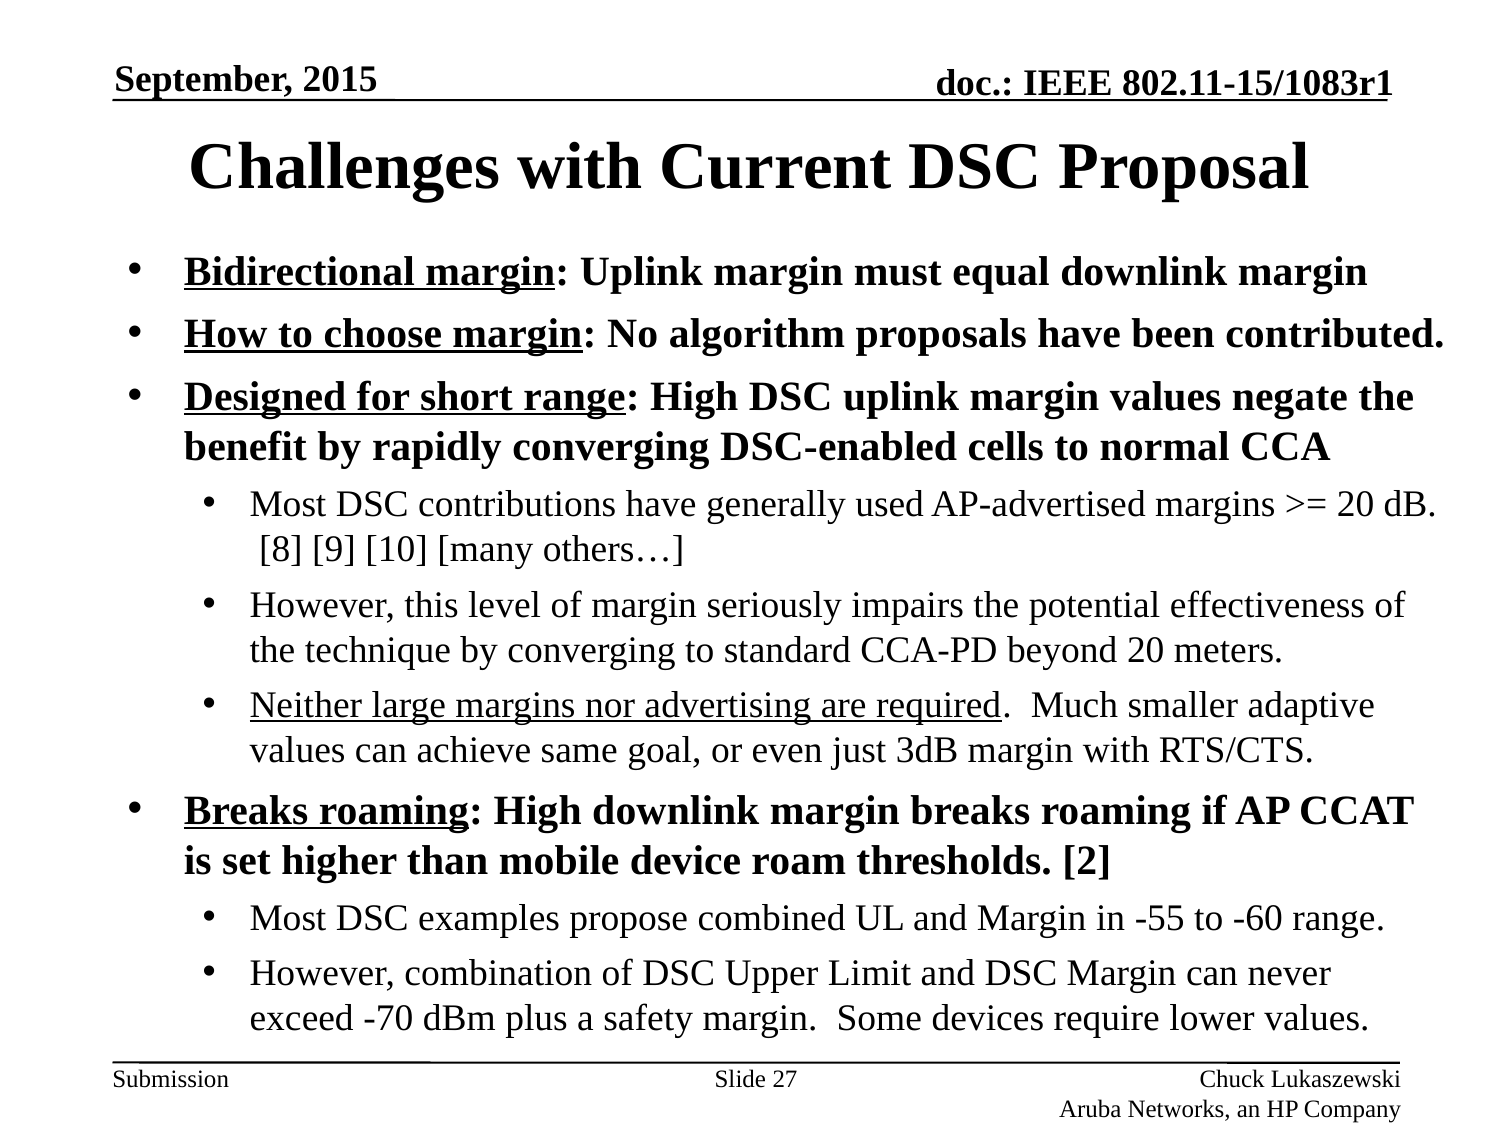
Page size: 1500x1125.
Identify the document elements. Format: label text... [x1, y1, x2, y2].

slide_number Slide 27 [712, 1061, 800, 1123]
footer Chuck Lukaszewski Aruba Networks, an HP Company [878, 1061, 1402, 1113]
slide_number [114, 54, 423, 100]
title Challenges with Current DSC Proposal [112, 112, 1388, 211]
list Bidirectional margin: Uplink margin must equal downlink margin How to choose margin: No algorithm proposals have been contributed. Designed for short range: High DSC uplink margin values negate the benefit by rapidly converging DSC-enabled cells to normal CCA Most DSC contributions have generally used AP-advertised margins >= 20 dB. [8] [9] [10] [many others…] However, this level of margin seriously impairs the potential effectiveness of the technique by converging to standard CCA-PD beyond 20 meters. Neither large margins nor advertising are required. Much smaller adaptive values can achieve same goal, or even just 3dB margin with RTS/CTS. Breaks roaming: High downlink margin breaks roaming if AP CCAT is set higher than mobile device roam thresholds. [2] Most DSC examples propose combined UL and Margin in -55 to -60 range. However, combination of DSC Upper Limit and DSC Margin can never exceed -70 dBm plus a safety margin. Some devices require lower values. [112, 235, 1461, 1000]
